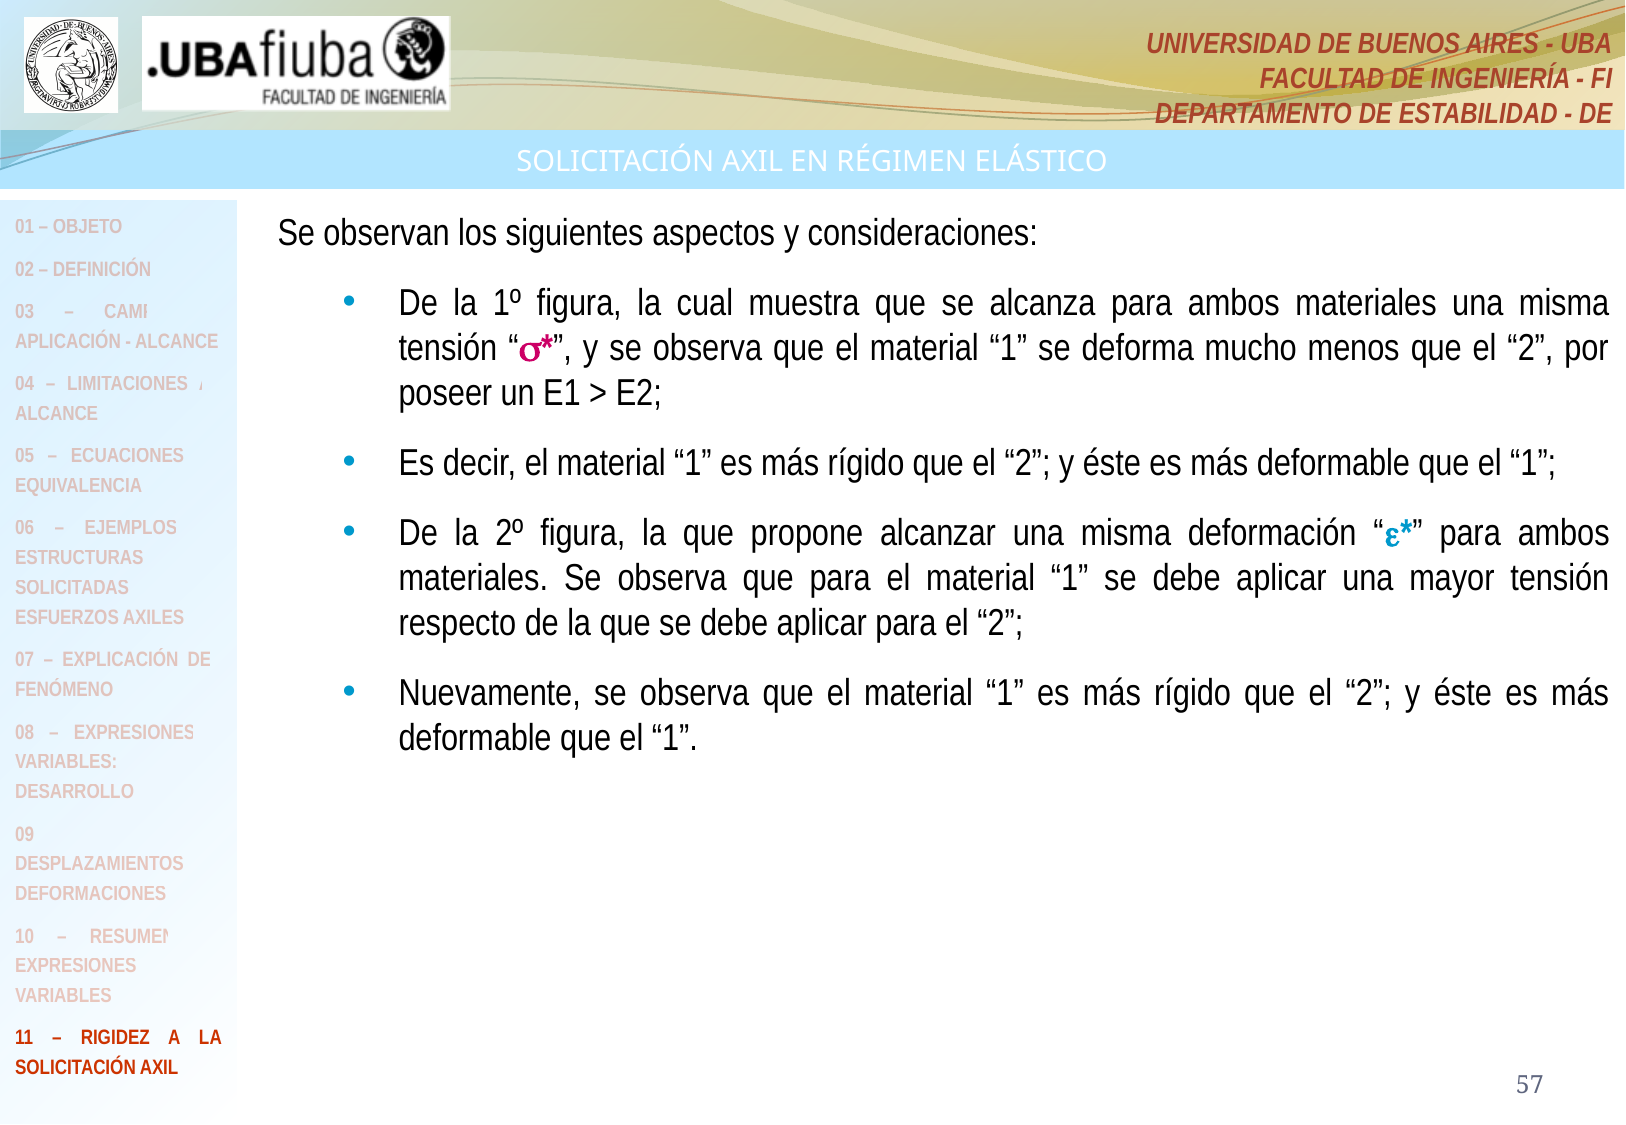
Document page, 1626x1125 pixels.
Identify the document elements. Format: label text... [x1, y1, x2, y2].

slide_number 57 [1408, 1042, 1544, 1103]
picture [23, 17, 119, 113]
text_box SOLICITACIÓN AXIL EN RÉGIMEN ELÁSTICO [0, 130, 1625, 189]
text_box 01 – OBJETO 02 – DEFINICIÓN 03 – CAMPO DE APLICACIÓN - ALCANCE 04 – LIMITACIONES AL ALCANCE 05 – ECUACIONES DE EQUIVALENCIA 06 – EJEMPLOS DE ESTRUCTURAS SOLICITADAS A ESFUERZOS AXILES 07 – EXPLICACIÓN DEL FENÓMENO 08 – EXPRESIONES Y VARIABLES: DESARROLLO 09 – DESPLAZAMIENTOS Y DEFORMACIONES 10 – RESUMEN DE EXPRESIONES Y VARIABLES 11 – RIGIDEZ A LA SOLICITACIÓN AXIL [0, 200, 237, 1124]
list Se observan los siguientes aspectos y consideraciones: De la 1º figura, la cual muestra que se alcanza para ambos materiales una misma tensión “s*”, y se observa que el material “1” se deforma mucho menos que el “2”, por poseer un E1 > E2; Es decir, el material “1” es más rígido que el “2”; y éste es más deformable que el “1”; De la 2º figura, la que propone alcanzar una misma deformación “e*” para ambos materiales. Se observa que para el material “1” se debe aplicar una mayor tensión respecto de la que se debe aplicar para el “2”; Nuevamente, se observa que el material “1” es más rígido que el “2”; y éste es más deformable que el “1”. [237, 200, 1625, 1124]
picture [141, 16, 451, 113]
text_box UNIVERSIDAD DE BUENOS AIRES - UBA FACULTAD DE INGENIERÍA - FI DEPARTAMENTO DE ESTABILIDAD - DE [0, 0, 1625, 130]
